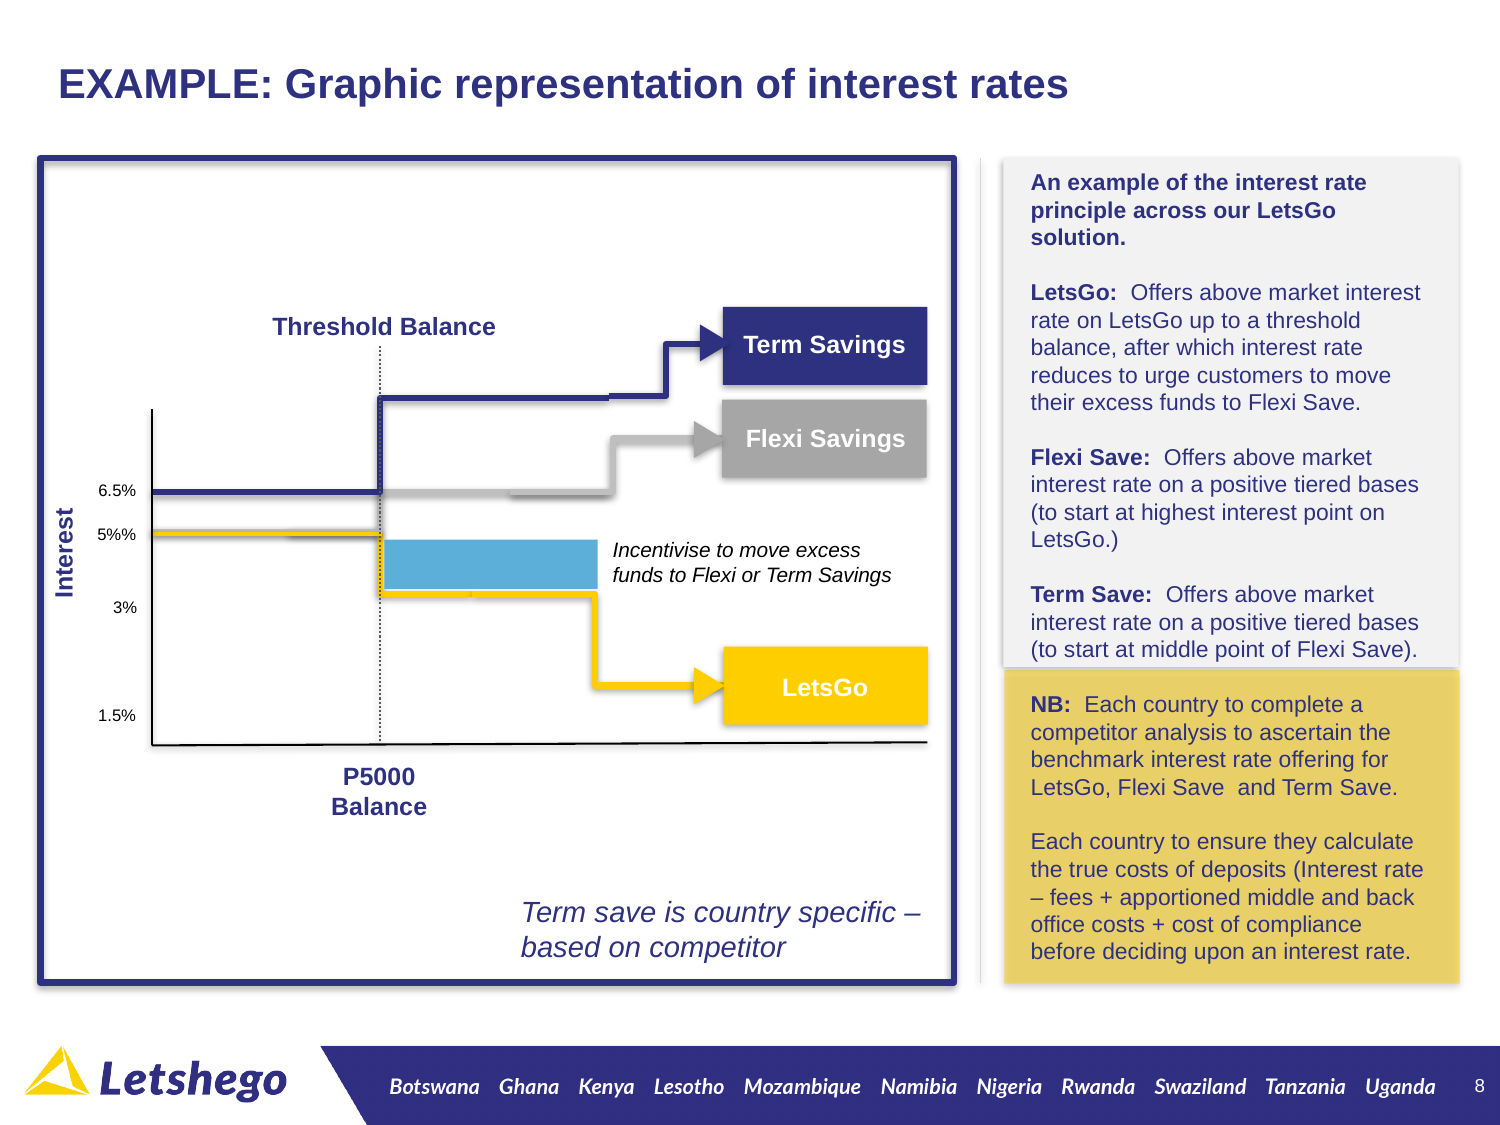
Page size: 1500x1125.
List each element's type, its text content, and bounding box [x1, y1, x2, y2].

text_box An example of the interest rate principle across our LetsGo solution. LetsGo: Offers above market interest rate on LetsGo up to a threshold balance, after which interest rate reduces to urge customers to move their excess funds to Flexi Save. Flexi Save: Offers above market interest rate on a positive tiered bases (to start at highest interest point on LetsGo.) Term Save: Offers above market interest rate on a positive tiered bases (to start at middle point of Flexi Save). NB: Each country to complete a competitor analysis to ascertain the benchmark interest rate offering for LetsGo, Flexi Save and Term Save. Each country to ensure they calculate the true costs of deposits (Interest rate – fees + apportioned middle and back office costs + cost of compliance before deciding upon an interest rate. [1015, 160, 1442, 972]
text_box [40, 157, 955, 983]
text_box Term save is country specific – based on competitor [506, 885, 944, 971]
text_box [1003, 157, 1459, 668]
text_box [40, 302, 929, 829]
slide_number 8 [1149, 1054, 1500, 1115]
text_box [1004, 675, 1460, 985]
picture [0, 53, 1500, 1125]
title EXAMPLE: Graphic representation of interest rates [40, 41, 1459, 123]
